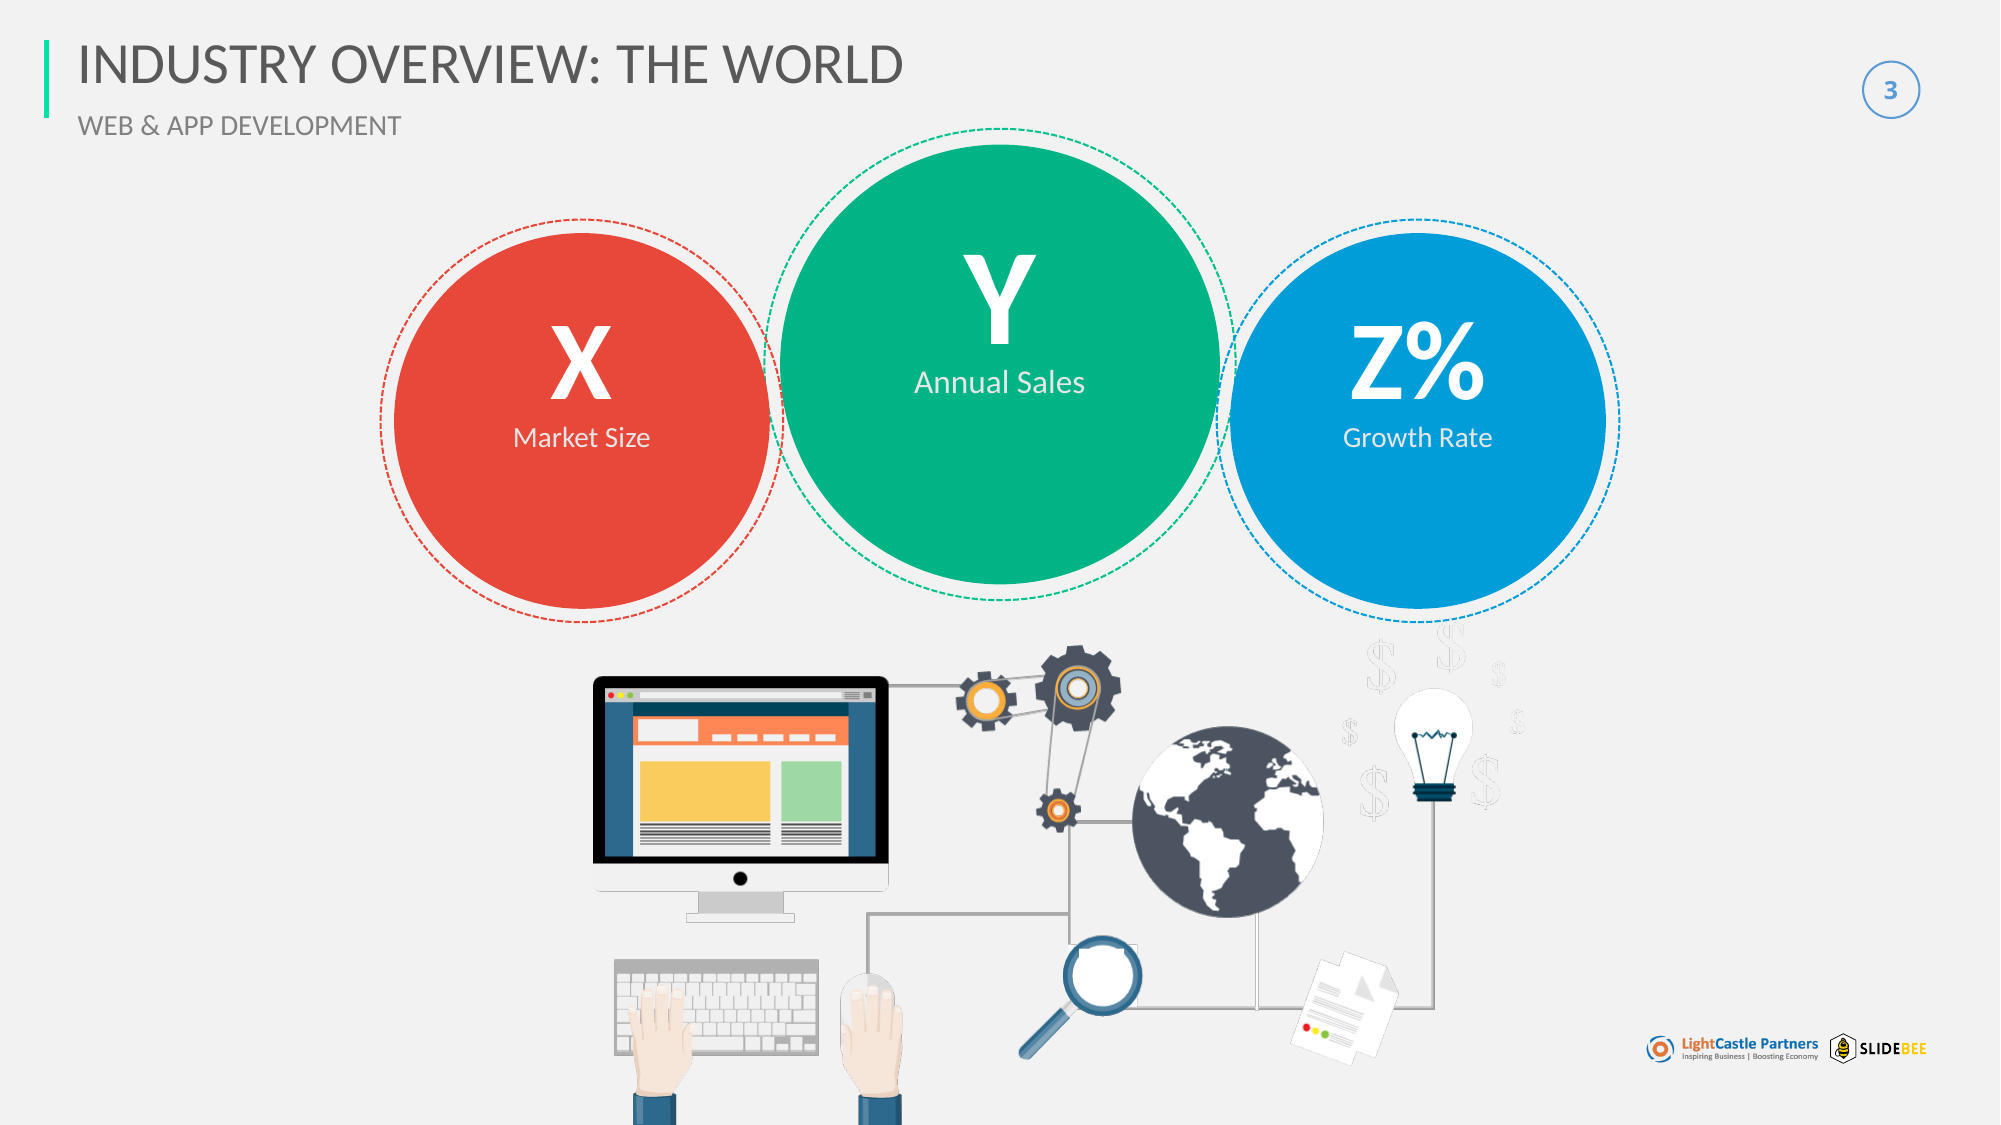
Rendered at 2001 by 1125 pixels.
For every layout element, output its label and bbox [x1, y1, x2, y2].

text_box [380, 219, 784, 623]
text_box [46, 17, 1383, 150]
picture [593, 580, 1547, 1125]
text_box [1216, 219, 1620, 623]
text_box [1645, 1033, 1925, 1064]
text_box [764, 150, 1236, 580]
